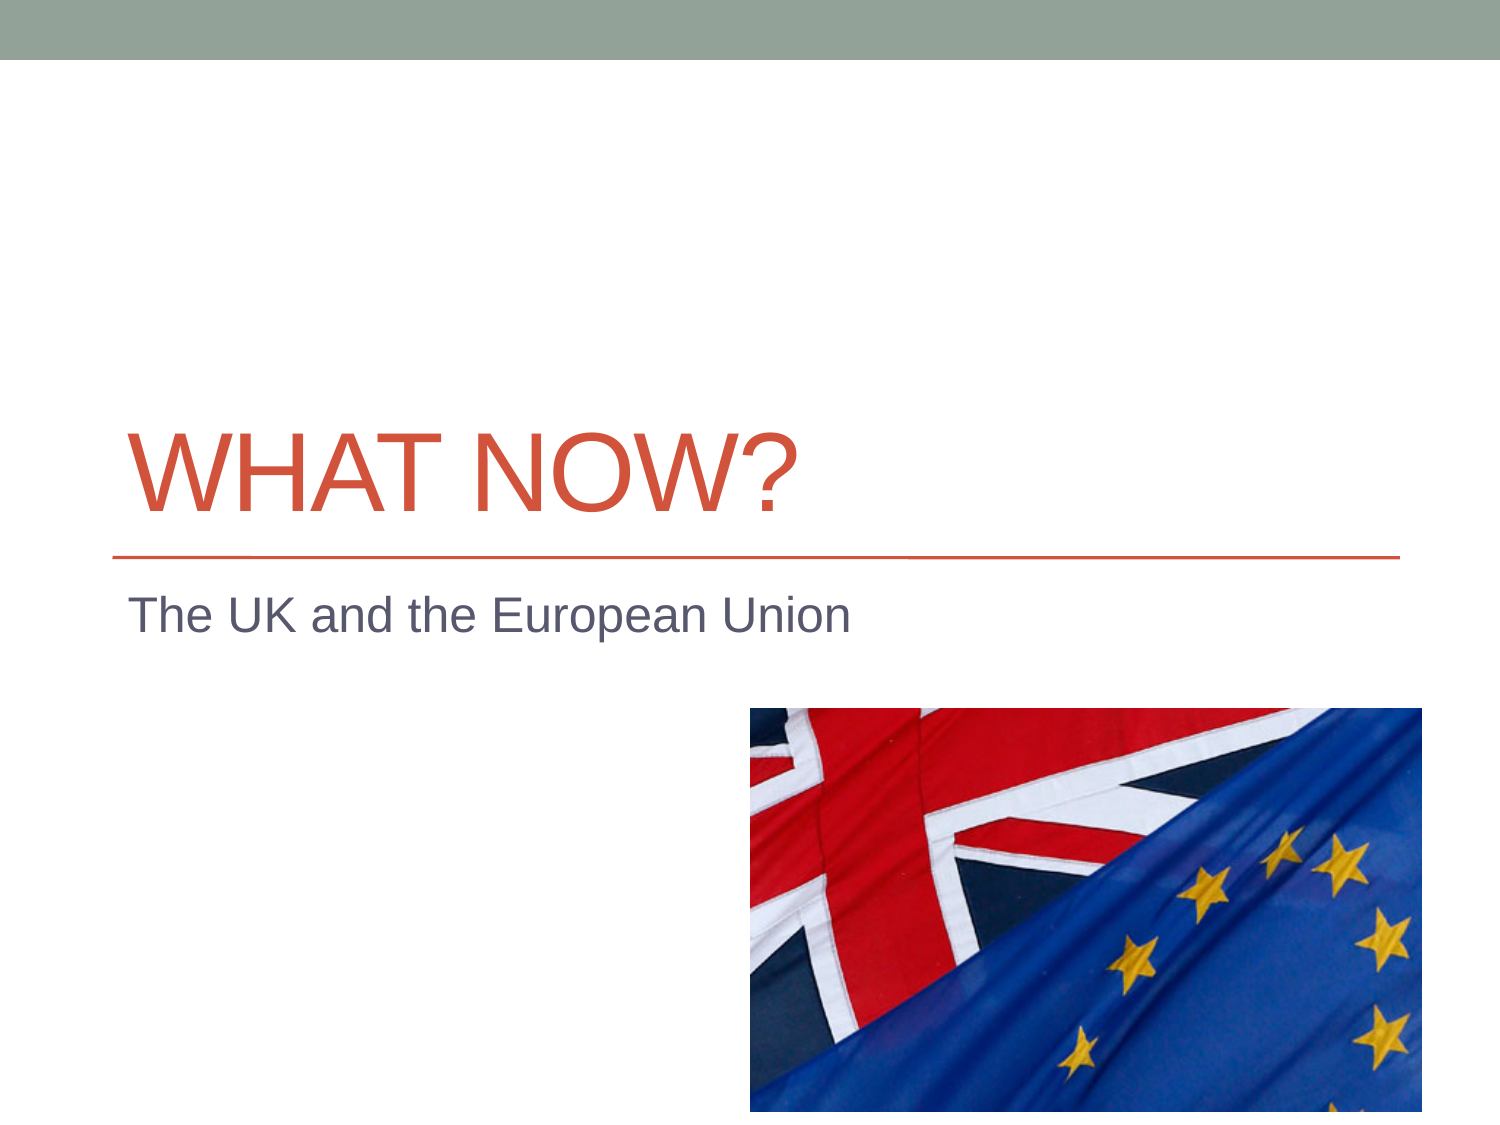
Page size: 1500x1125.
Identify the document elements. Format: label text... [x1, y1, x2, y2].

subtitle The UK and the European Union [112, 575, 1163, 863]
picture [749, 708, 1422, 1113]
title What now? [112, 224, 1400, 542]
